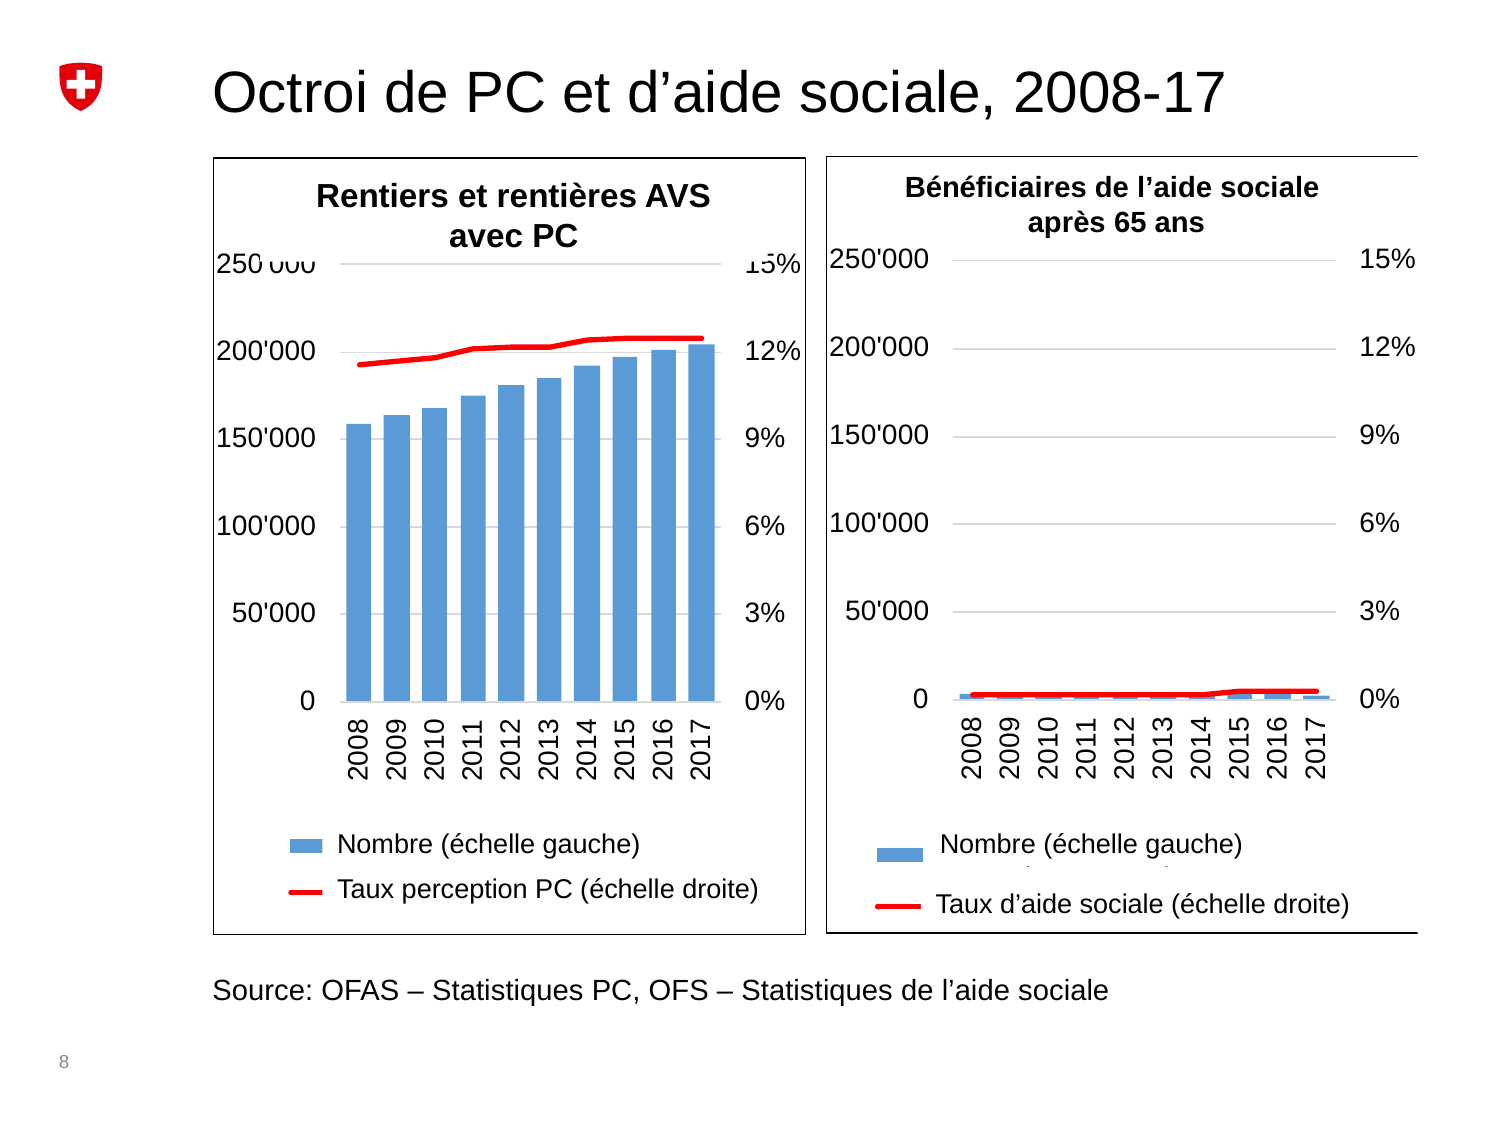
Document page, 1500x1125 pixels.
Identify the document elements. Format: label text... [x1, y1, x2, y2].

picture [212, 155, 1418, 934]
list Source: OFAS – Statistiques PC, OFS – Statistiques de l’aide sociale [212, 960, 1441, 1016]
title Octroi de PC et d’aide sociale, 2008-17 [212, 62, 1441, 210]
slide_number 8 [59, 1042, 148, 1072]
